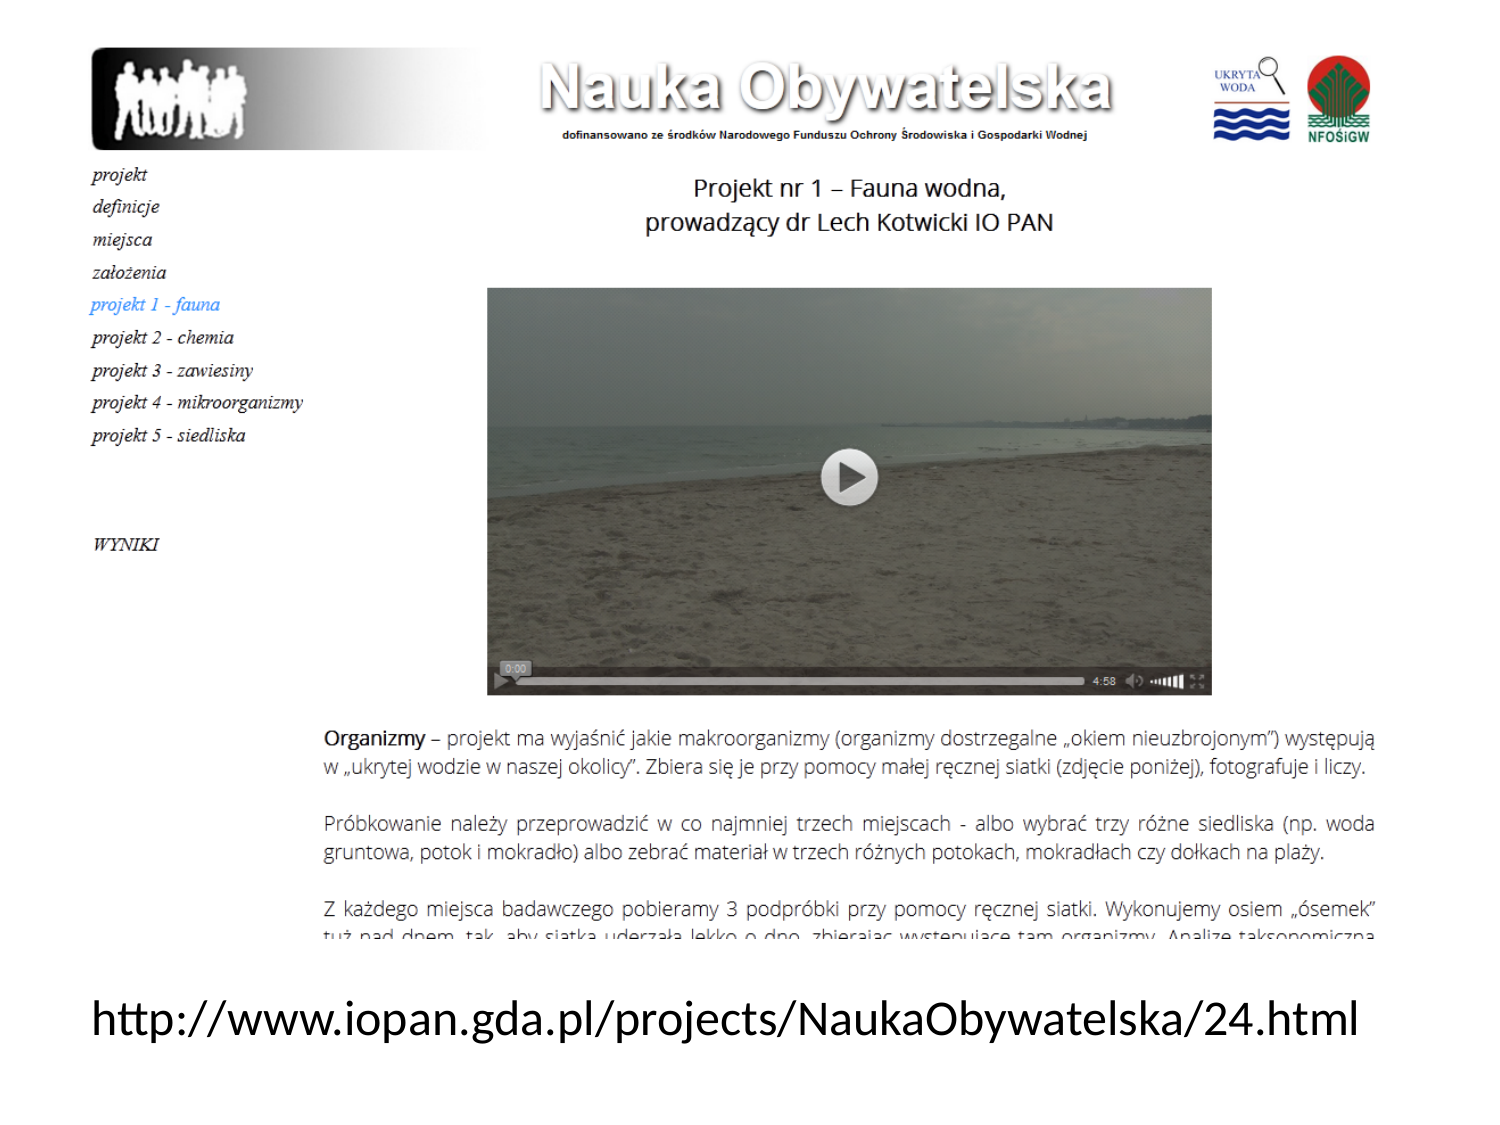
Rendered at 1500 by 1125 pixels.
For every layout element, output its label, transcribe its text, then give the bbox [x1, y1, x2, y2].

picture [88, 42, 1394, 939]
text_box http://www.iopan.gda.pl/projects/NaukaObywatelska/24.html [76, 977, 1459, 1053]
